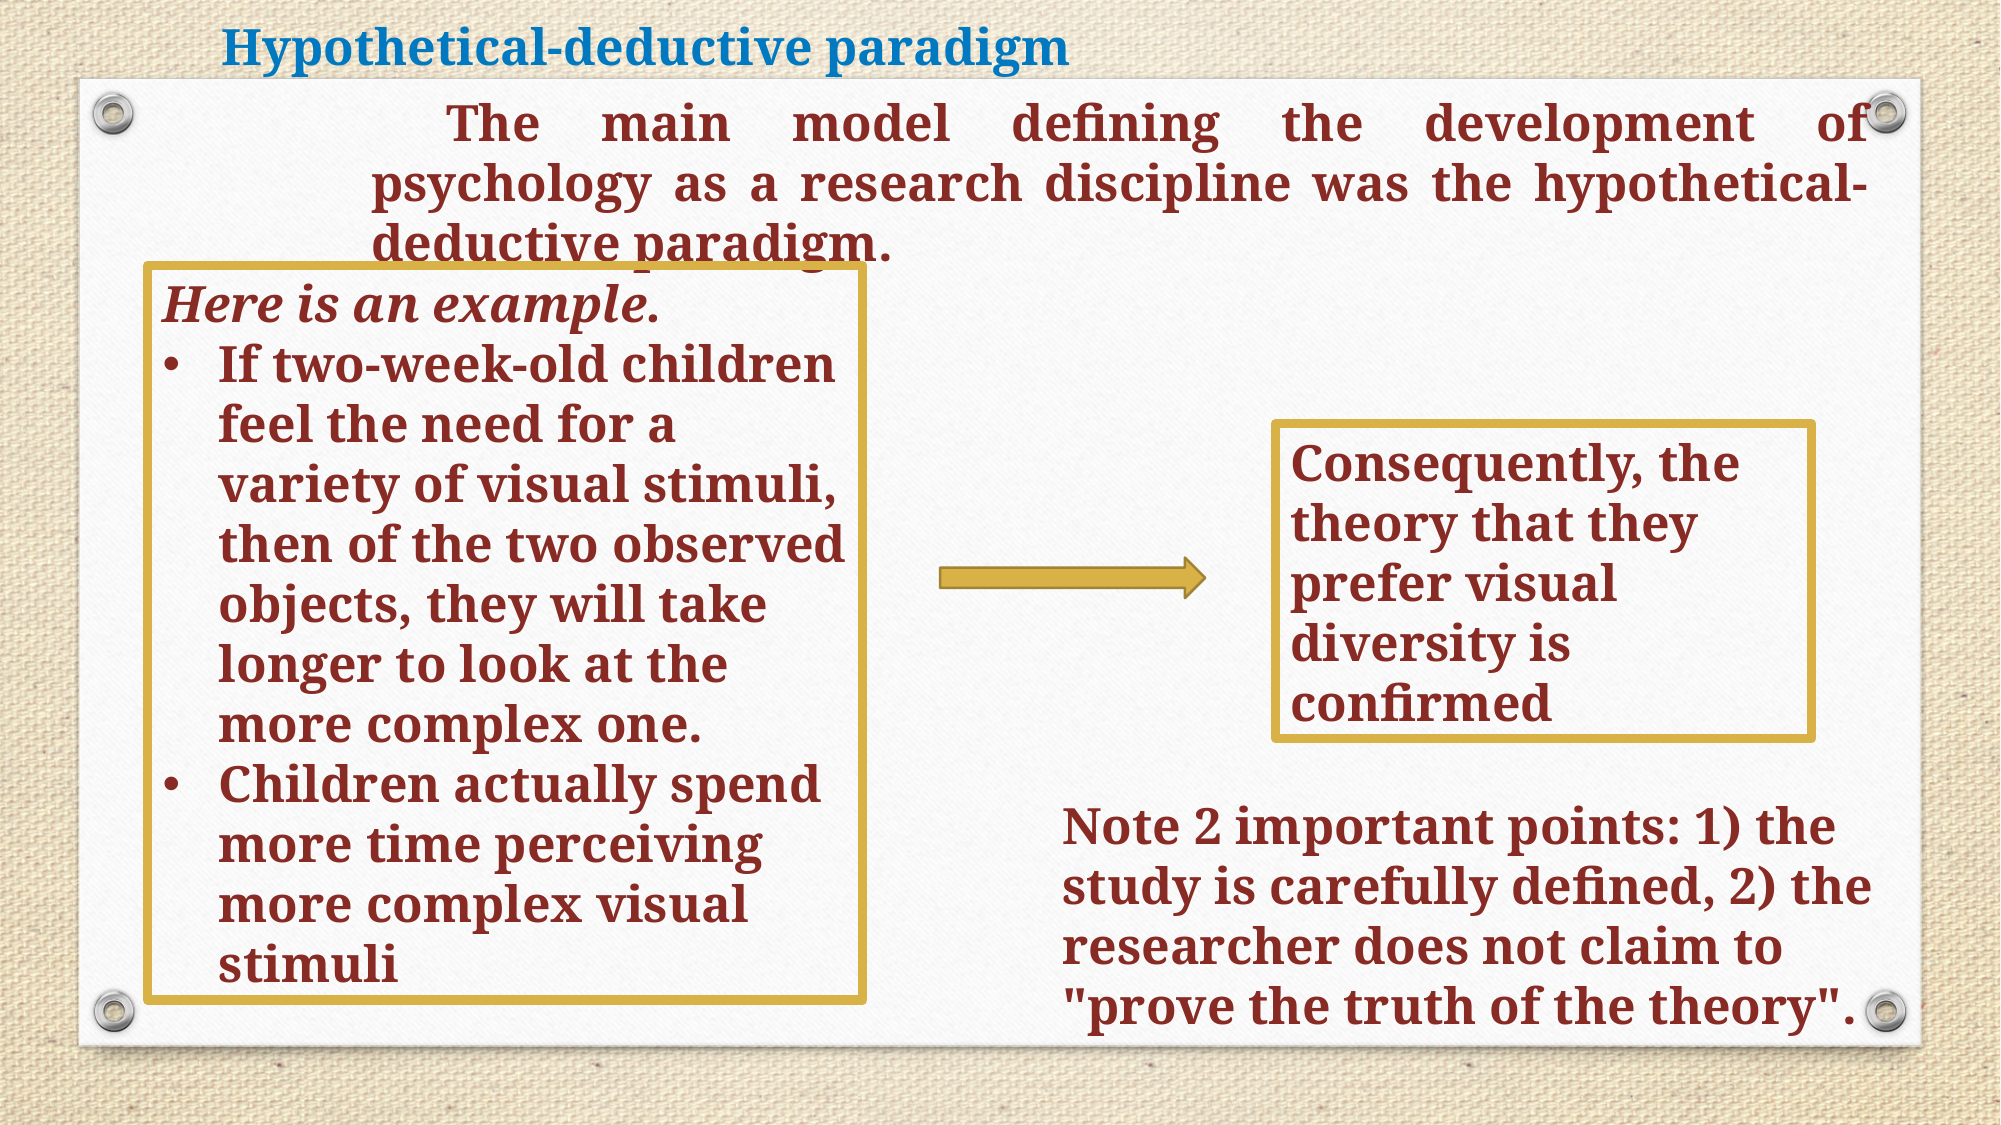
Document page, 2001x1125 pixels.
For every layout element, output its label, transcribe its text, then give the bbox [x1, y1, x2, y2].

text_box Here is an example. If two-week-old children feel the need for a variety of visual stimuli, then of the two observed objects, they will take longer to look at the more complex one. Children actually spend more time perceiving more complex visual stimuli [146, 264, 864, 1001]
picture [0, 0, 2001, 1125]
text_box [938, 556, 1207, 600]
text_box The main model defining the development of psychology as a research discipline was the hypothetical-deductive paradigm. [355, 82, 1884, 280]
text_box Note 2 important points: 1) the study is carefully defined, 2) the researcher does not claim to "prove the truth of the theory". [1046, 786, 1953, 1043]
text_box Consequently, the theory that they prefer visual diversity is confirmed [1274, 422, 1813, 740]
text_box Hypothetical-deductive paradigm [206, 7, 1086, 83]
